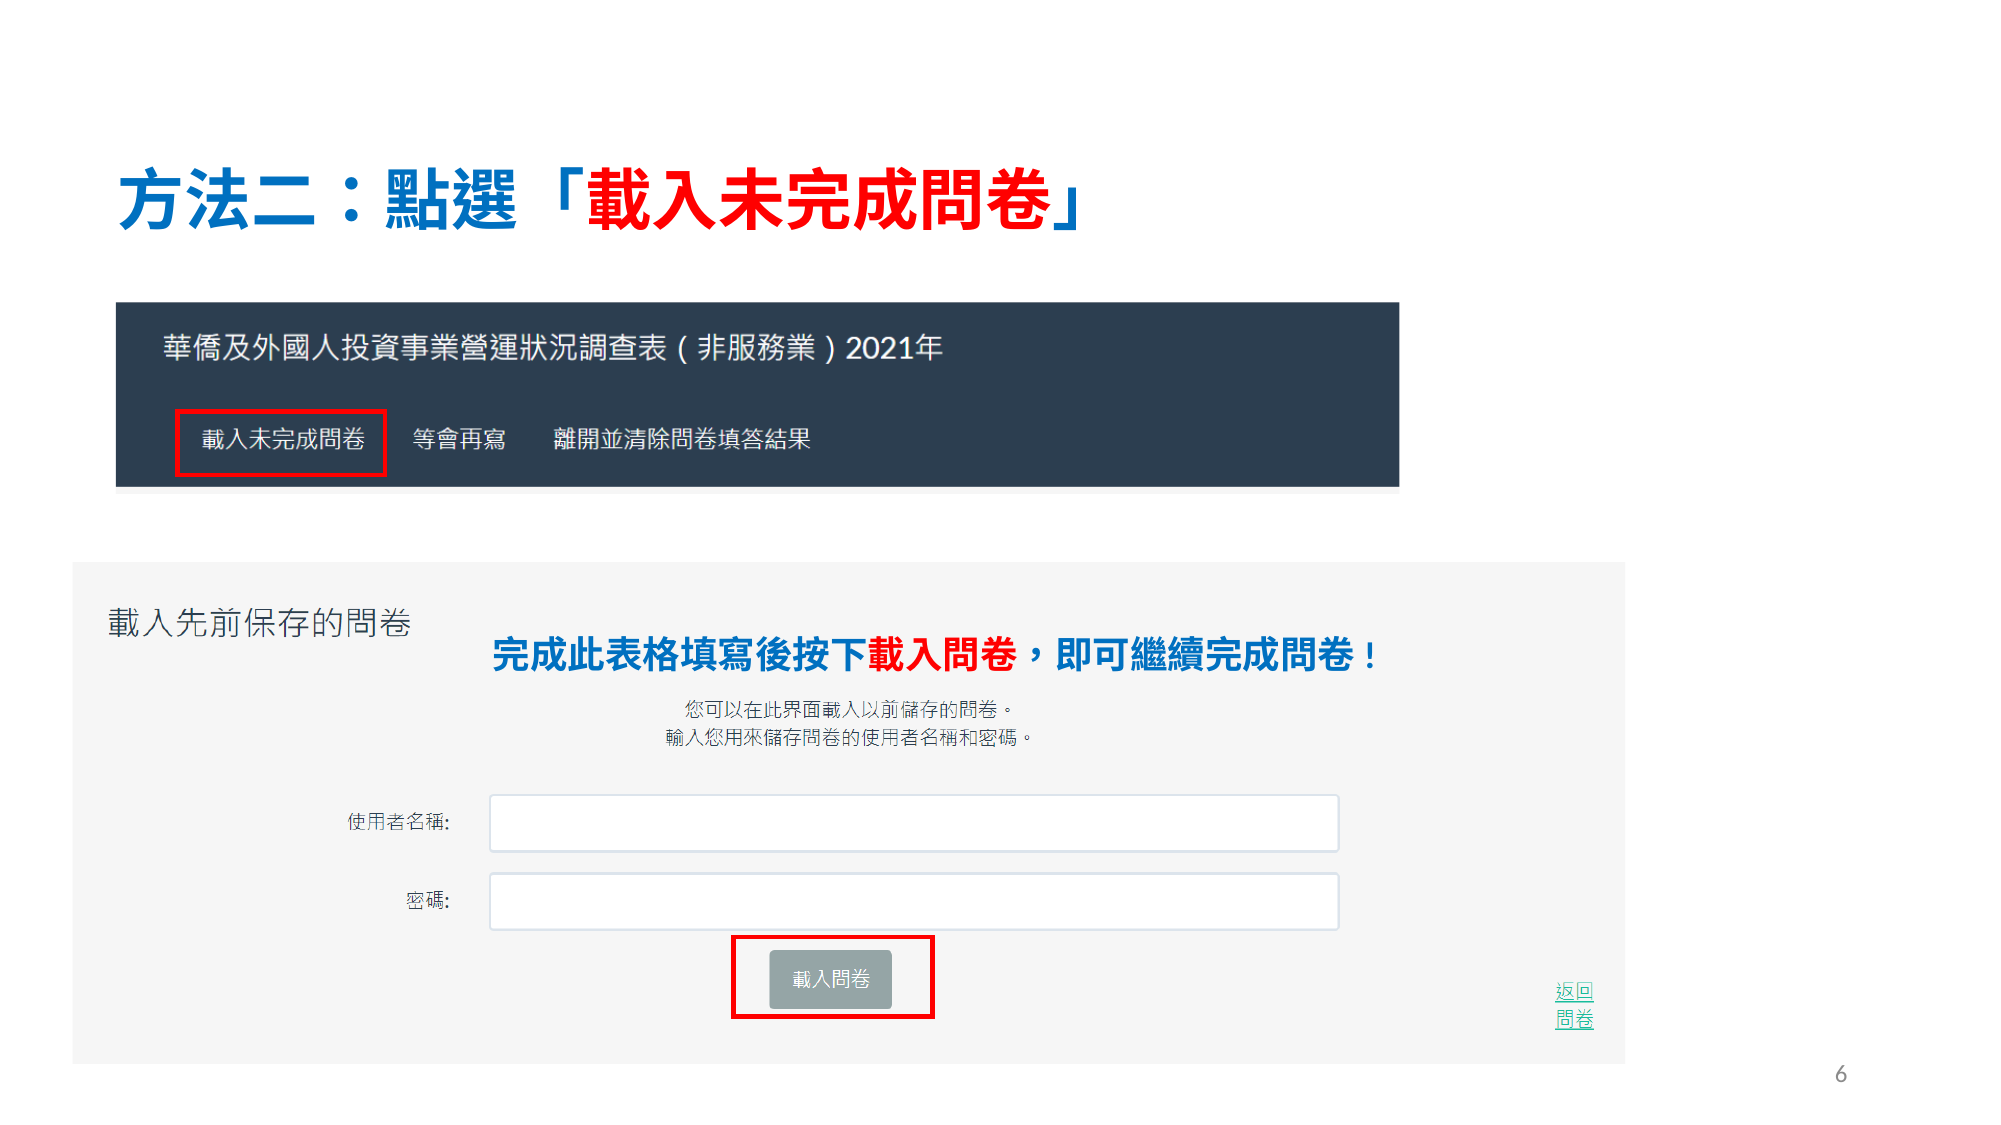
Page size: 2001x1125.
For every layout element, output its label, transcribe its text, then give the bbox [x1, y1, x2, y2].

picture [115, 302, 1400, 494]
slide_number 6 [1412, 1042, 1863, 1103]
title 方法二：點選「載入未完成問卷」 [102, 143, 1828, 263]
picture [72, 562, 1626, 1064]
